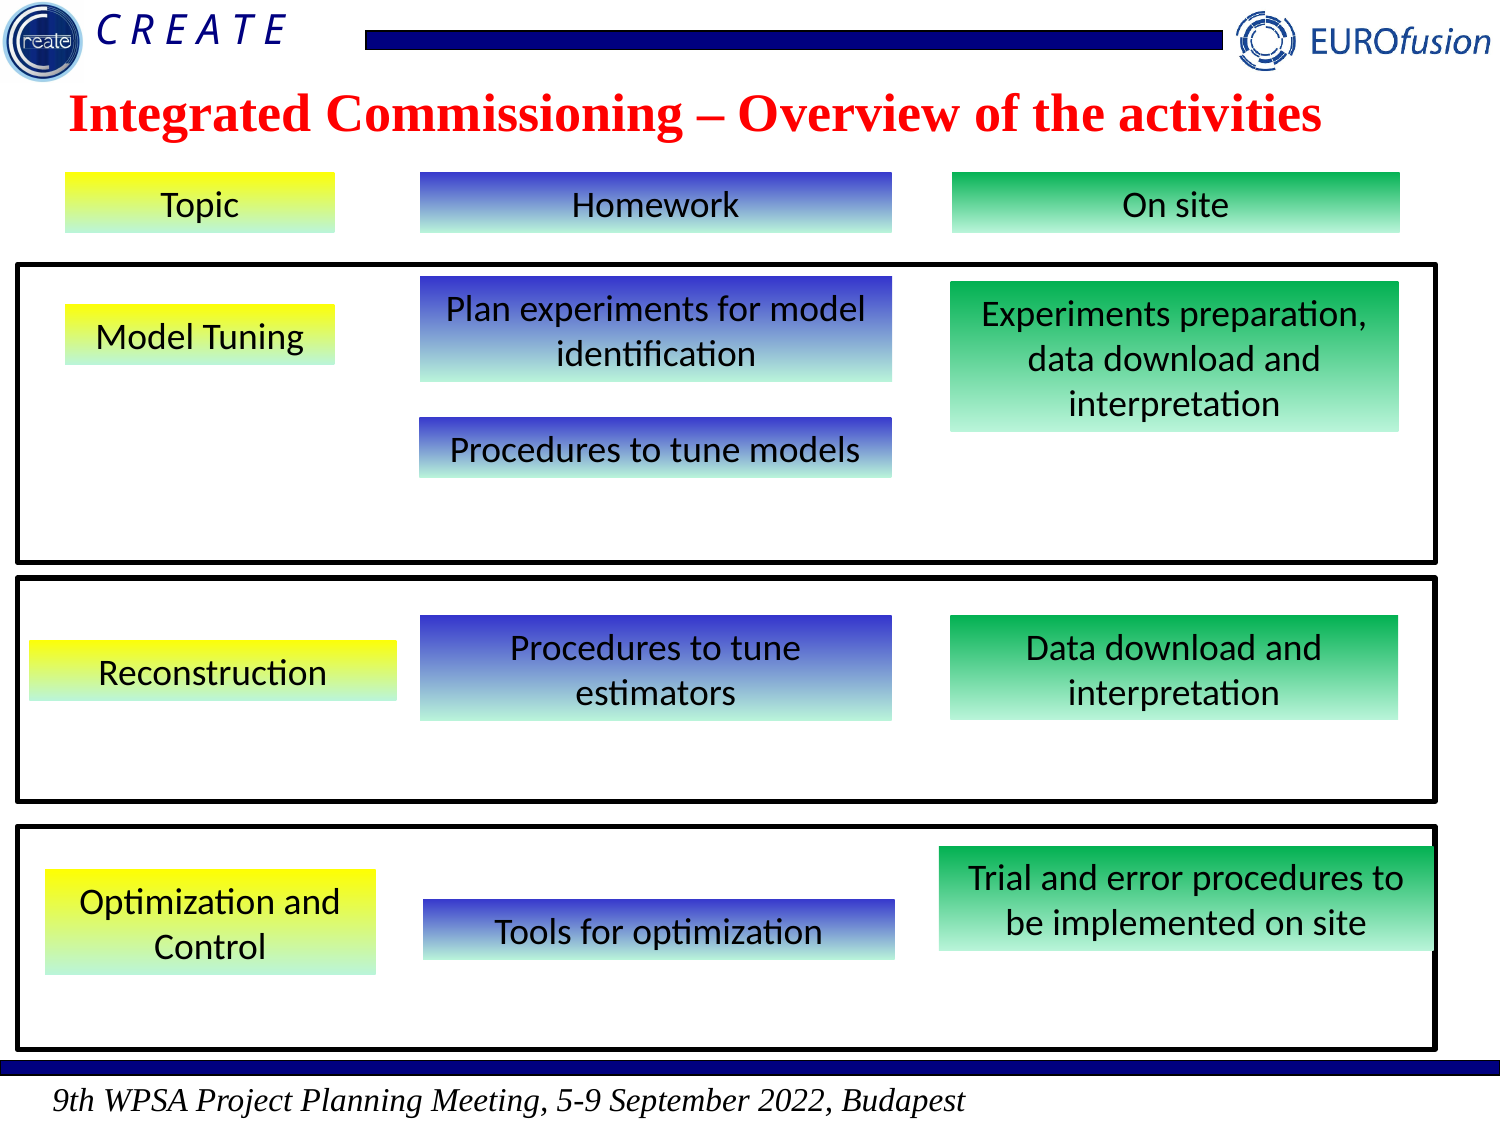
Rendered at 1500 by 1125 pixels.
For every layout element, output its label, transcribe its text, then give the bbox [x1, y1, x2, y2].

text_box Procedures to tune models [419, 417, 892, 478]
text_box Topic [65, 172, 335, 233]
text_box Tools for optimization [423, 899, 895, 960]
text_box Procedures to tune estimators [420, 615, 892, 721]
text_box [17, 264, 1436, 563]
text_box Homework [420, 172, 892, 233]
text_box Integrated Commissioning – Overview of the activities [53, 70, 1430, 177]
text_box [17, 826, 1436, 1050]
text_box On site [952, 172, 1400, 233]
text_box Trial and error procedures to be implemented on site [938, 846, 1434, 951]
text_box Experiments preparation, data download and interpretation [950, 281, 1399, 432]
picture [1232, 7, 1495, 75]
text_box [17, 578, 1436, 802]
text_box Data download and interpretation [950, 615, 1399, 720]
